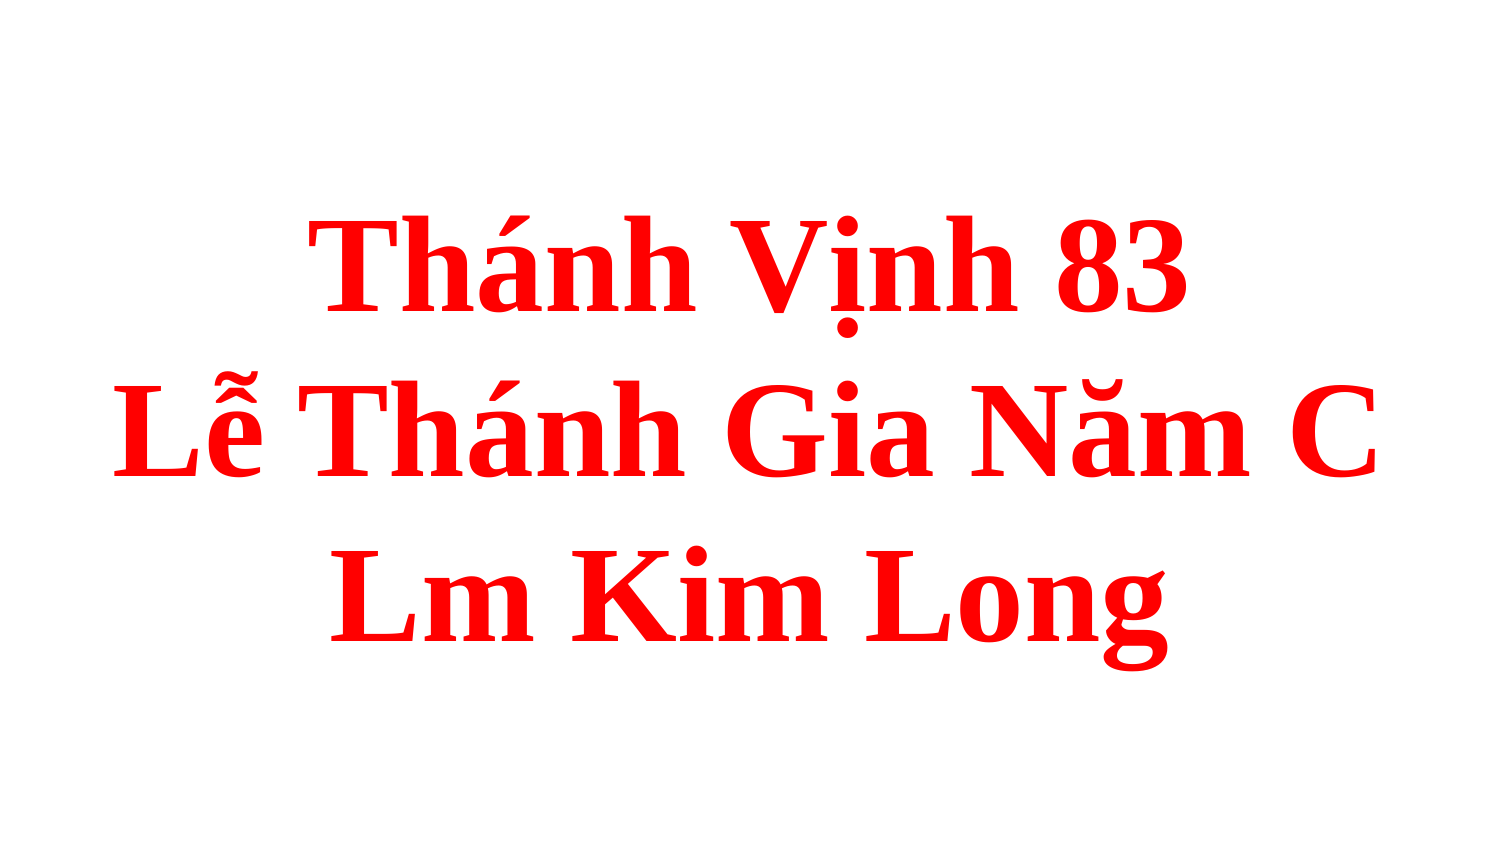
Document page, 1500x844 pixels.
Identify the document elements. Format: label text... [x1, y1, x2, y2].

title Thánh Vịnh 83 Lễ Thánh Gia Năm C Lm Kim Long [0, 0, 1500, 844]
